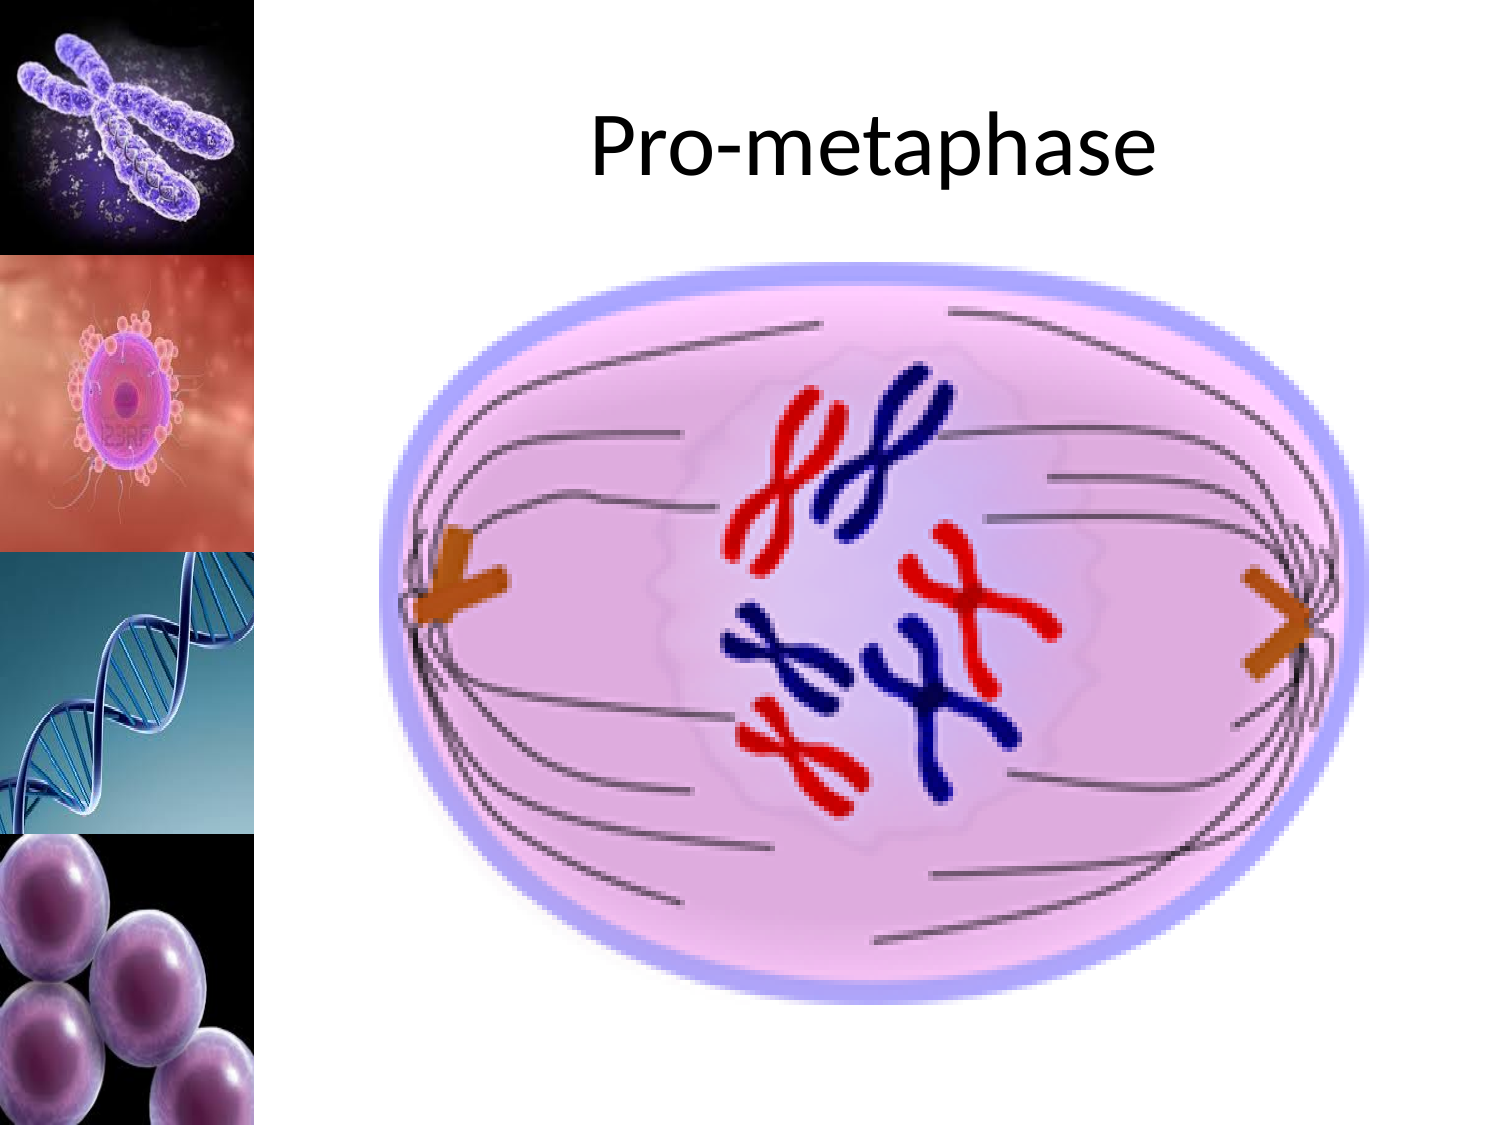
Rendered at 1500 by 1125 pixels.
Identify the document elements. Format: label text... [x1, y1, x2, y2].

picture [0, 0, 254, 1125]
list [277, 262, 1471, 1006]
title Pro-metaphase [277, 45, 1471, 233]
